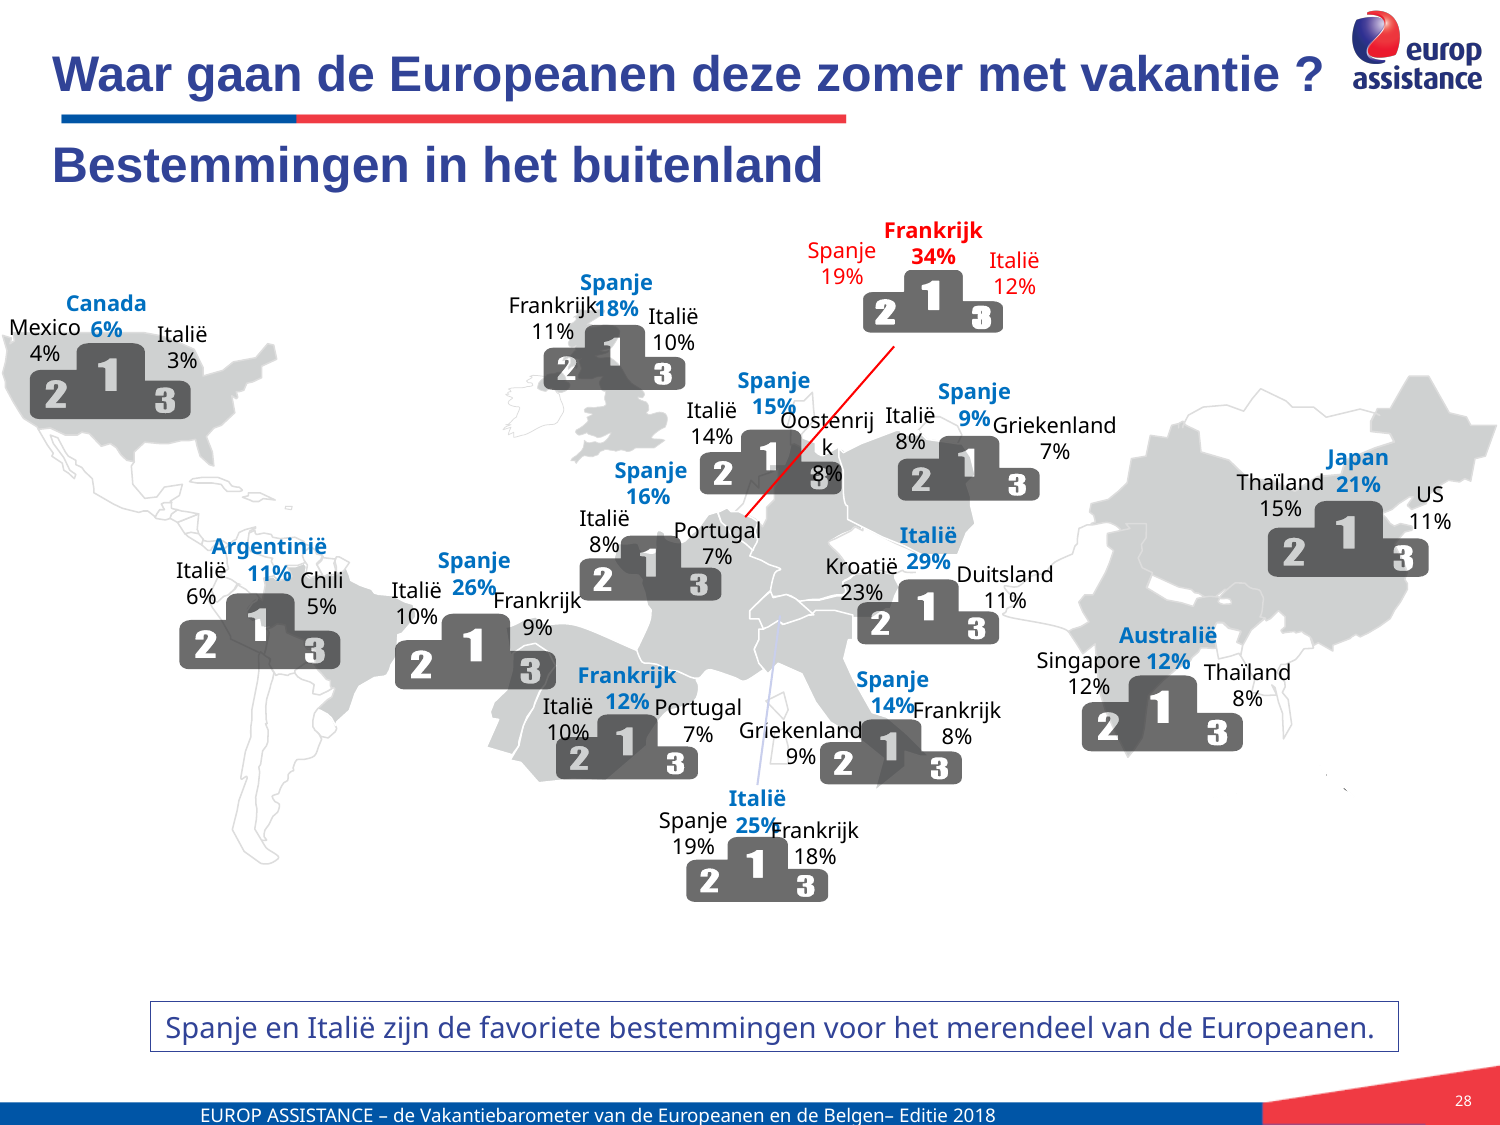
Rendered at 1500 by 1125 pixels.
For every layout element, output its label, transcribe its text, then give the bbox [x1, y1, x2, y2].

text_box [757, 615, 781, 786]
picture [1351, 5, 1483, 98]
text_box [174, 532, 370, 670]
picture [0, 1046, 1500, 1125]
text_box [1002, 375, 1497, 758]
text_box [804, 216, 1062, 334]
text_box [489, 391, 1355, 798]
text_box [744, 346, 895, 518]
picture [38, 90, 872, 189]
text_box Spanje en Italië zijn de favoriete bestemmingen voor het merendeel van de Europeanen. [150, 1001, 1399, 1052]
text_box Canada 6% [64, 289, 148, 330]
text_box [2, 332, 417, 865]
text_box Frankrijk 11% [507, 291, 598, 307]
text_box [390, 546, 585, 690]
text_box Frankrijk 18% [767, 816, 862, 870]
text_box Spanje 19% [657, 806, 728, 860]
text_box Italië 10% [625, 302, 721, 355]
text_box Italië 3% [118, 320, 246, 330]
text_box Italië 25% [728, 806, 787, 838]
text_box Mexico 4% [8, 313, 82, 330]
text_box [686, 838, 829, 902]
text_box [502, 309, 671, 390]
text_box Spanje 18% [579, 268, 654, 307]
text_box [674, 356, 686, 390]
text_box Spanje 9% [937, 378, 998, 390]
text_box Bestemmingen in het buitenland [51, 146, 1428, 238]
title Waar gaan de Europeanen deze zomer met vakantie ? [52, 55, 1428, 146]
picture [854, 1113, 859, 1121]
